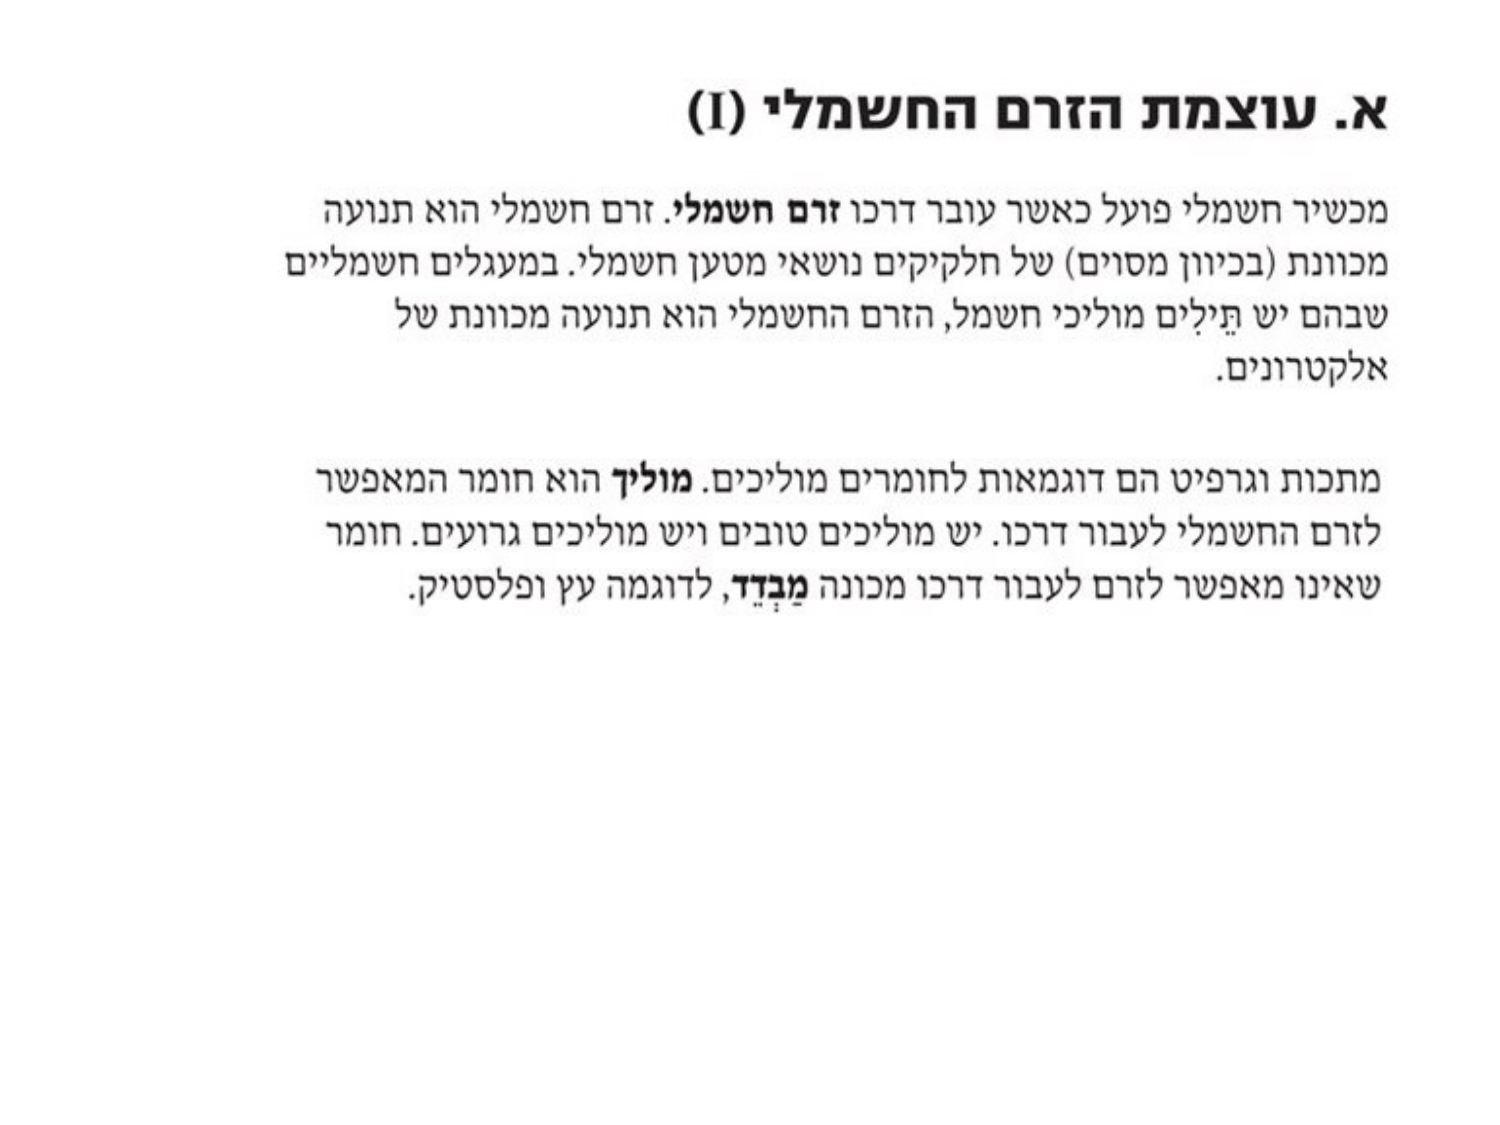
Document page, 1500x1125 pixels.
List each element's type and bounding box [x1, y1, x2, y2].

picture [263, 77, 1417, 398]
picture [242, 458, 1402, 634]
